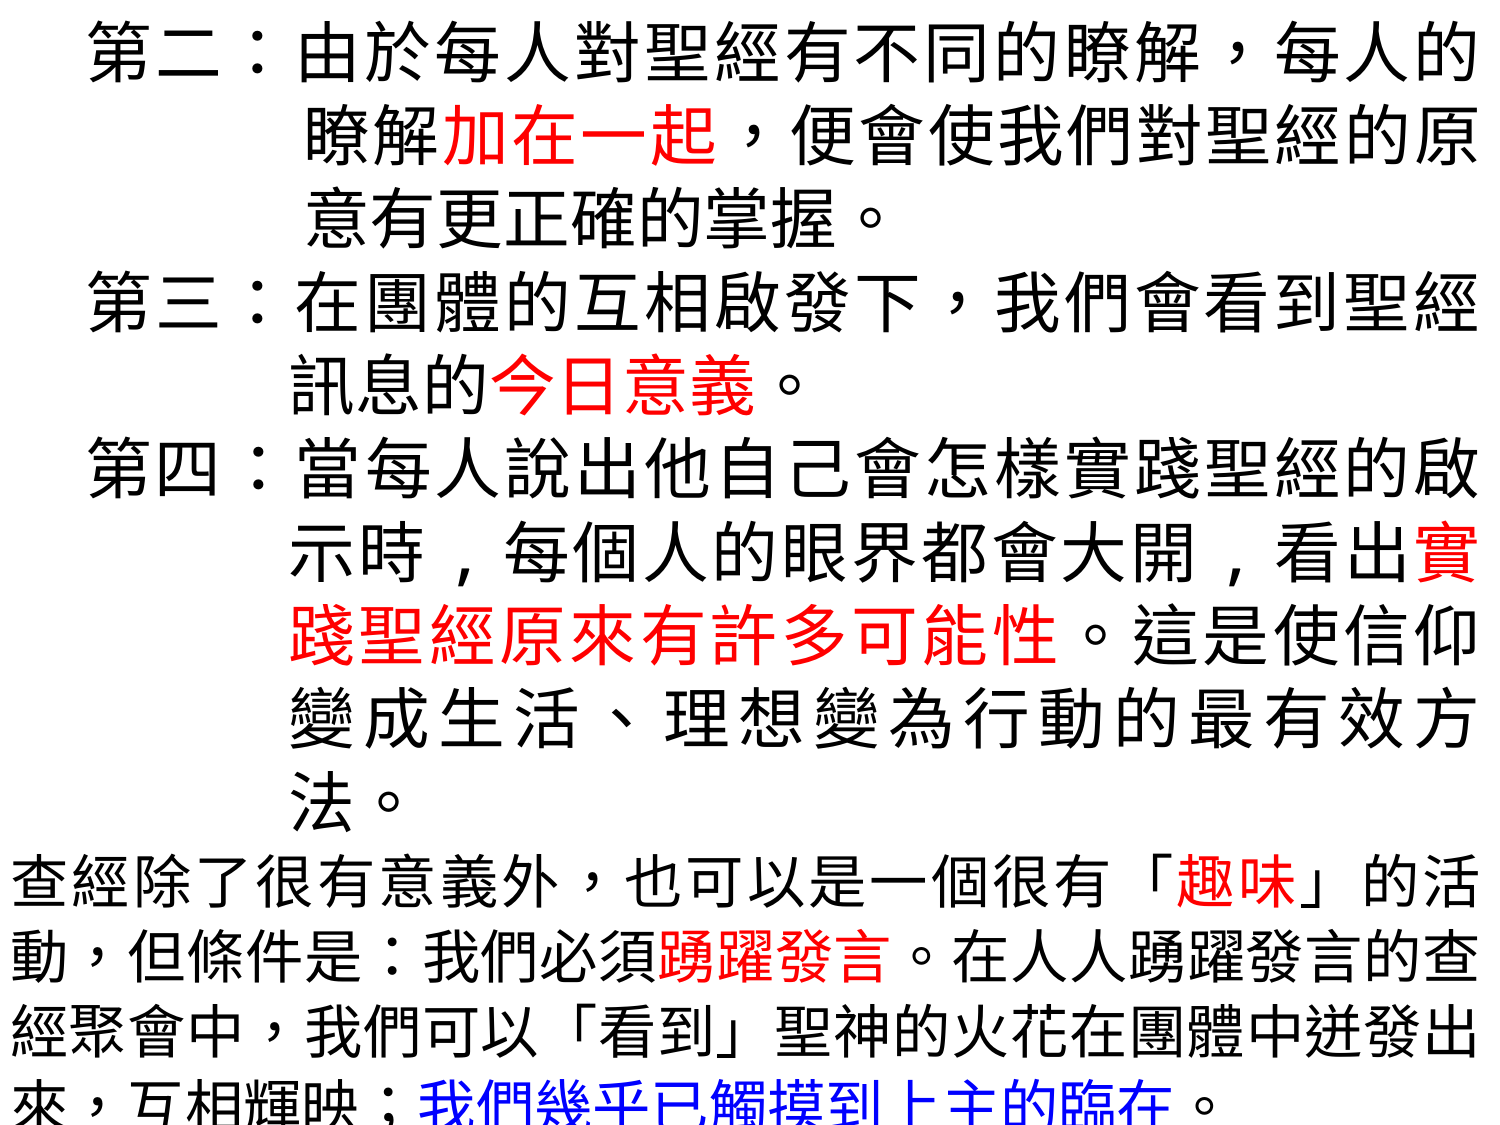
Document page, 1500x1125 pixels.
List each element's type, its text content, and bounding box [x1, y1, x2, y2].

text_box 第二：由於每人對聖經有不同的瞭解，每人的瞭解加在一起，便會使我們對聖經的原意有更正確的掌握。 第三：在團體的互相啟發下，我們會看到聖經訊息的今日意義。 第四：當每人說出他自己會怎樣實踐聖經的啟示時,每個人的眼界都會大開,看出實踐聖經原來有許多可能性。這是使信仰變成生活、理想變為行動的最有效方法。 查經除了很有意義外，也可以是一個很有「趣味」的活動，但條件是：我們必須踴躍發言。在人人踴躍發言的查經聚會中，我們可以「看到」聖神的火花在團體中迸發出來，互相輝映；我們幾乎已觸摸到上主的臨在。 [0, 0, 1496, 1125]
